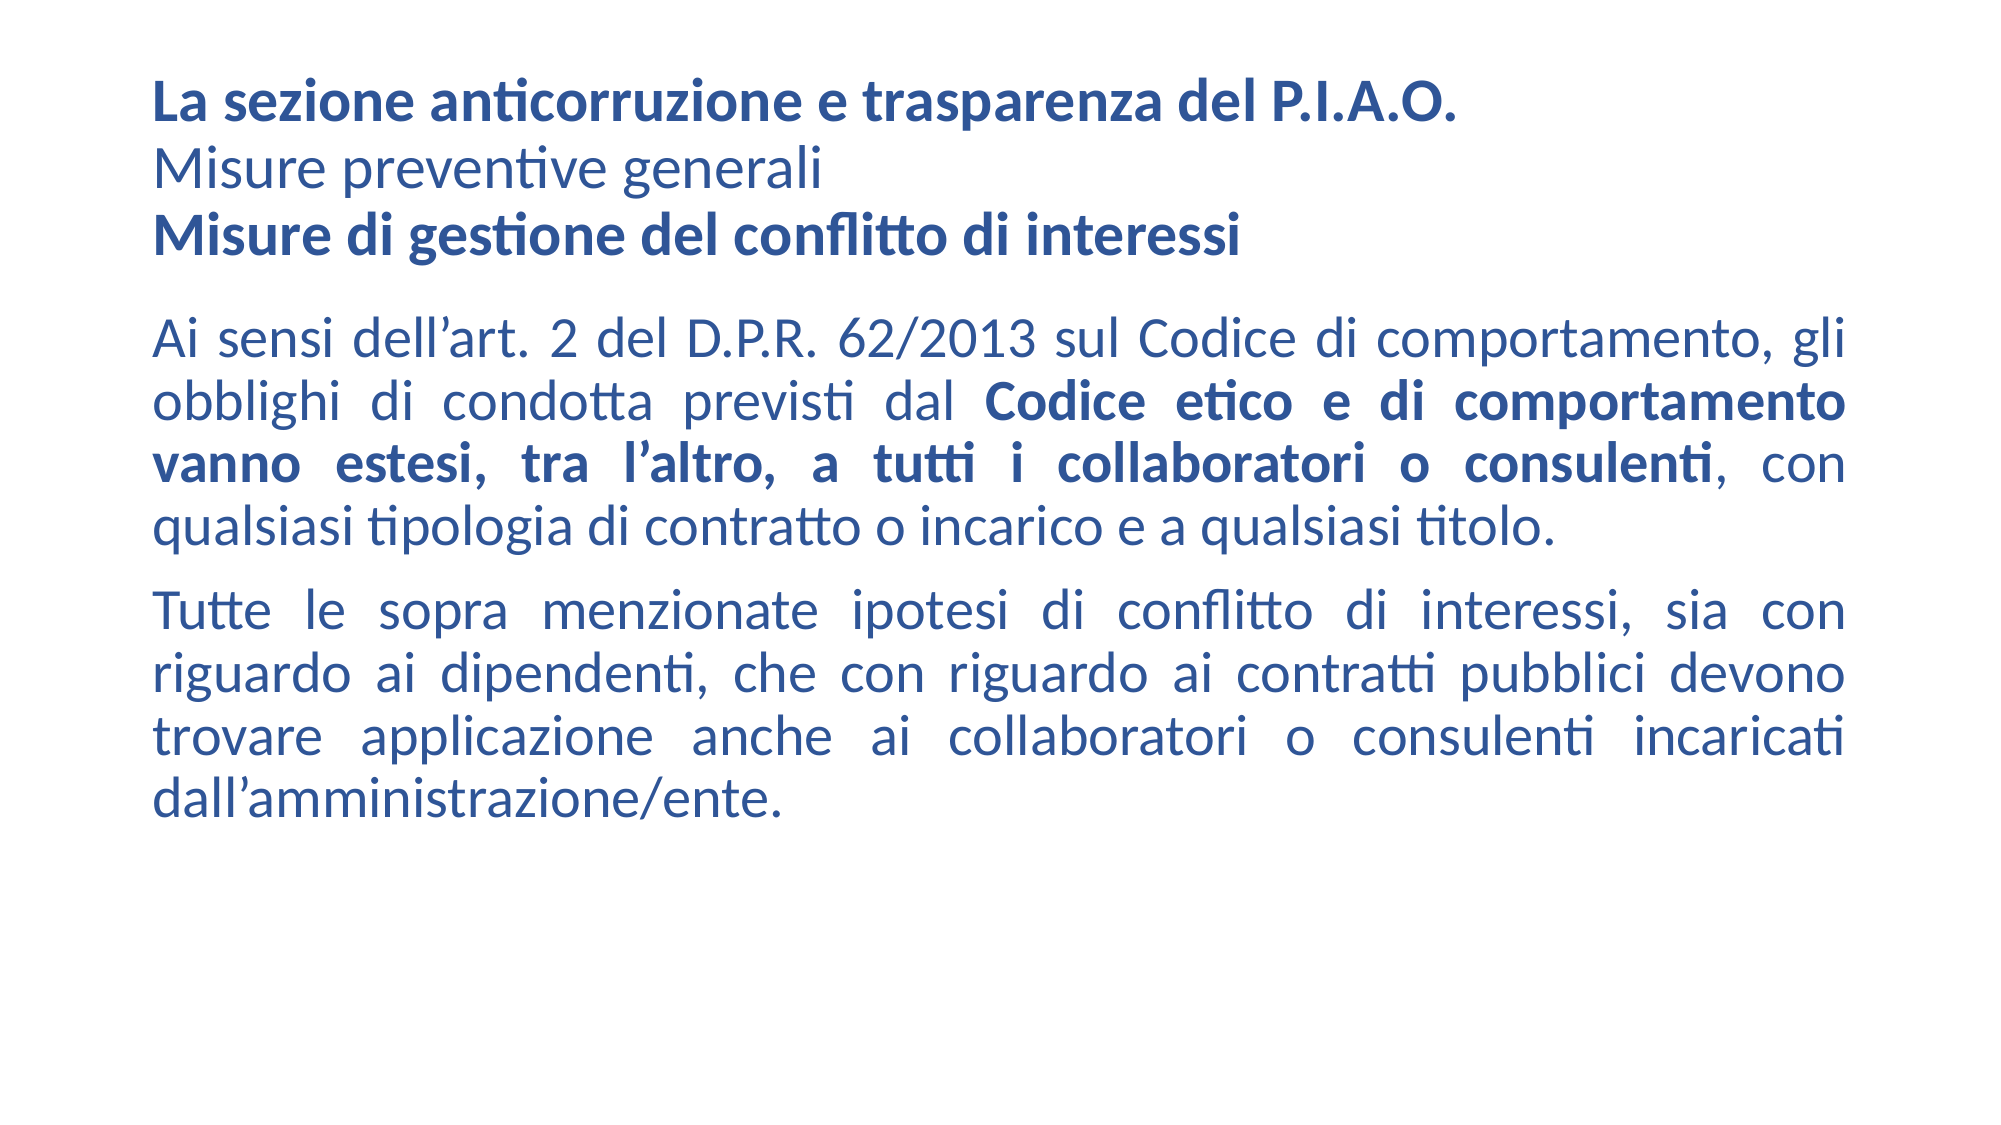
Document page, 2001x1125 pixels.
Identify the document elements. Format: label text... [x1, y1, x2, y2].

list Ai sensi dell’art. 2 del D.P.R. 62/2013 sul Codice di comportamento, gli obblighi di condotta previsti dal Codice etico e di comportamento vanno estesi, tra l’altro, a tutti i collaboratori o consulenti, con qualsiasi tipologia di contratto o incarico e a qualsiasi titolo. Tutte le sopra menzionate ipotesi di conflitto di interessi, sia con riguardo ai dipendenti, che con riguardo ai contratti pubblici devono trovare applicazione anche ai collaboratori o consulenti incaricati dall’amministrazione/ente. [137, 299, 1863, 918]
title La sezione anticorruzione e trasparenza del P.I.A.O. Misure preventive generali Misure di gestione del conflitto di interessi [137, 59, 1863, 278]
